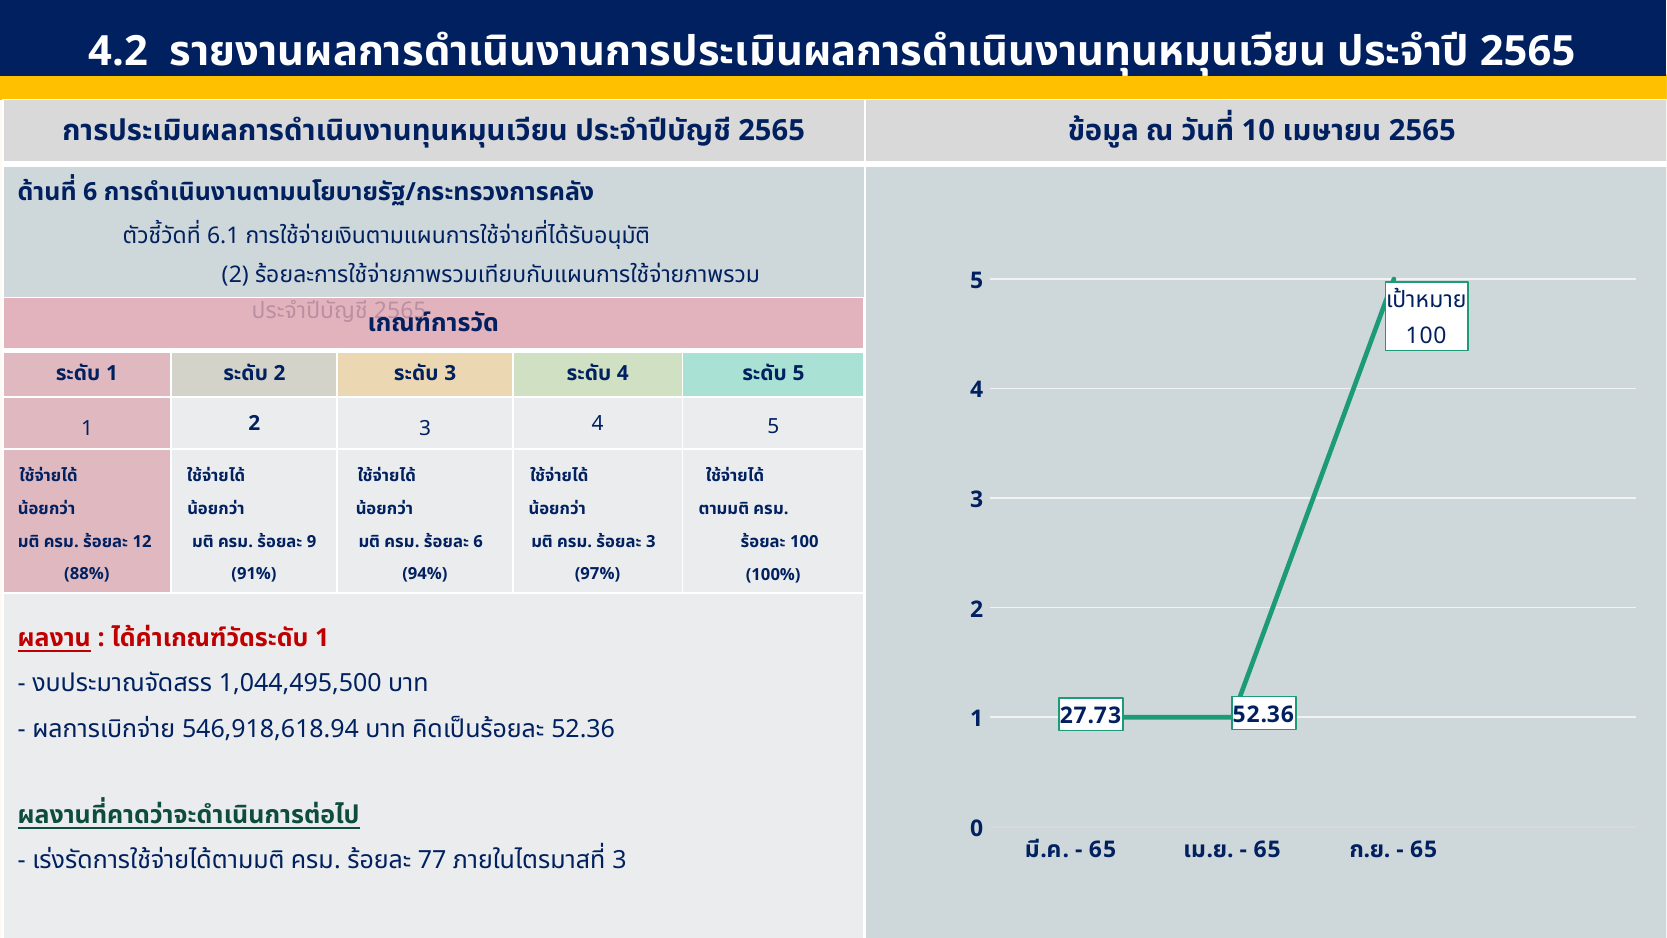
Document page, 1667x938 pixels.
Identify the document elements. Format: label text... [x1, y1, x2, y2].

table_cell ใช้จ่ายได้ น้อยกว่า มติ ครม. ร้อยละ 3 (97%) [514, 450, 682, 592]
table_cell ใช้จ่ายได้ น้อยกว่า มติ ครม. ร้อยละ 12 (88%) [4, 450, 170, 592]
table_header การประเมินผลการดำเนินงานทุนหมุนเวียน ประจำปีบัญชี 2565 [4, 100, 864, 161]
chart [912, 229, 1638, 929]
table_cell 5 [683, 398, 863, 448]
table_cell ระดับ 4 [514, 353, 682, 396]
table_cell 1 [4, 398, 170, 448]
table_cell 2 [172, 398, 336, 448]
table_cell ระดับ 2 [172, 353, 336, 396]
text_box 4.2 รายงานผลการดำเนินงานการประเมินผลการดำเนินงานทุนหมุนเวียน ประจำปี 2565 [0, 0, 1666, 76]
table_cell 3 [338, 398, 512, 448]
table_header ข้อมูล ณ วันที่ 10 เมษายน 2565 [866, 100, 1666, 161]
table_cell ระดับ 5 [683, 353, 863, 396]
table_cell ด้านที่ 6 การดำเนินงานตามนโยบายรัฐ/กระทรวงการคลัง ตัวชี้วัดที่ 6.1 การใช้จ่ายเงินตามแผนการใช้จ่ายที่ได้รับอนุมัติ (2) ร้อยละการใช้จ่ายภาพรวมเทียบกับแผนการใช้จ่ายภาพรวม ประจำปีบัญชี 2565 [4, 167, 864, 297]
table_cell ระดับ 1 [4, 353, 170, 396]
table_cell ระดับ 3 [338, 353, 512, 396]
text_box [0, 74, 1667, 100]
table_header เกณฑ์การวัด [4, 298, 863, 348]
table_cell ใช้จ่ายได้ น้อยกว่า มติ ครม. ร้อยละ 9 (91%) [172, 450, 336, 592]
table_cell 4 [514, 398, 682, 448]
table_cell ผลงาน : ได้ค่าเกณฑ์วัดระดับ 1 - งบประมาณจัดสรร 1,044,495,500 บาท - ผลการเบิกจ่าย 546,918,618.94 บาท คิดเป็นร้อยละ 52.36 ผลงานที่คาดว่าจะดำเนินการต่อไป - เร่งรัดการใช้จ่ายได้ตามมติ ครม. ร้อยละ 77 ภายในไตรมาสที่ 3 [4, 594, 863, 938]
table_cell [866, 167, 1666, 938]
table_cell ใช้จ่ายได้ ตามมติ ครม. ร้อยละ 100 (100%) [683, 450, 863, 592]
table_cell ใช้จ่ายได้ น้อยกว่า มติ ครม. ร้อยละ 6 (94%) [338, 450, 512, 592]
